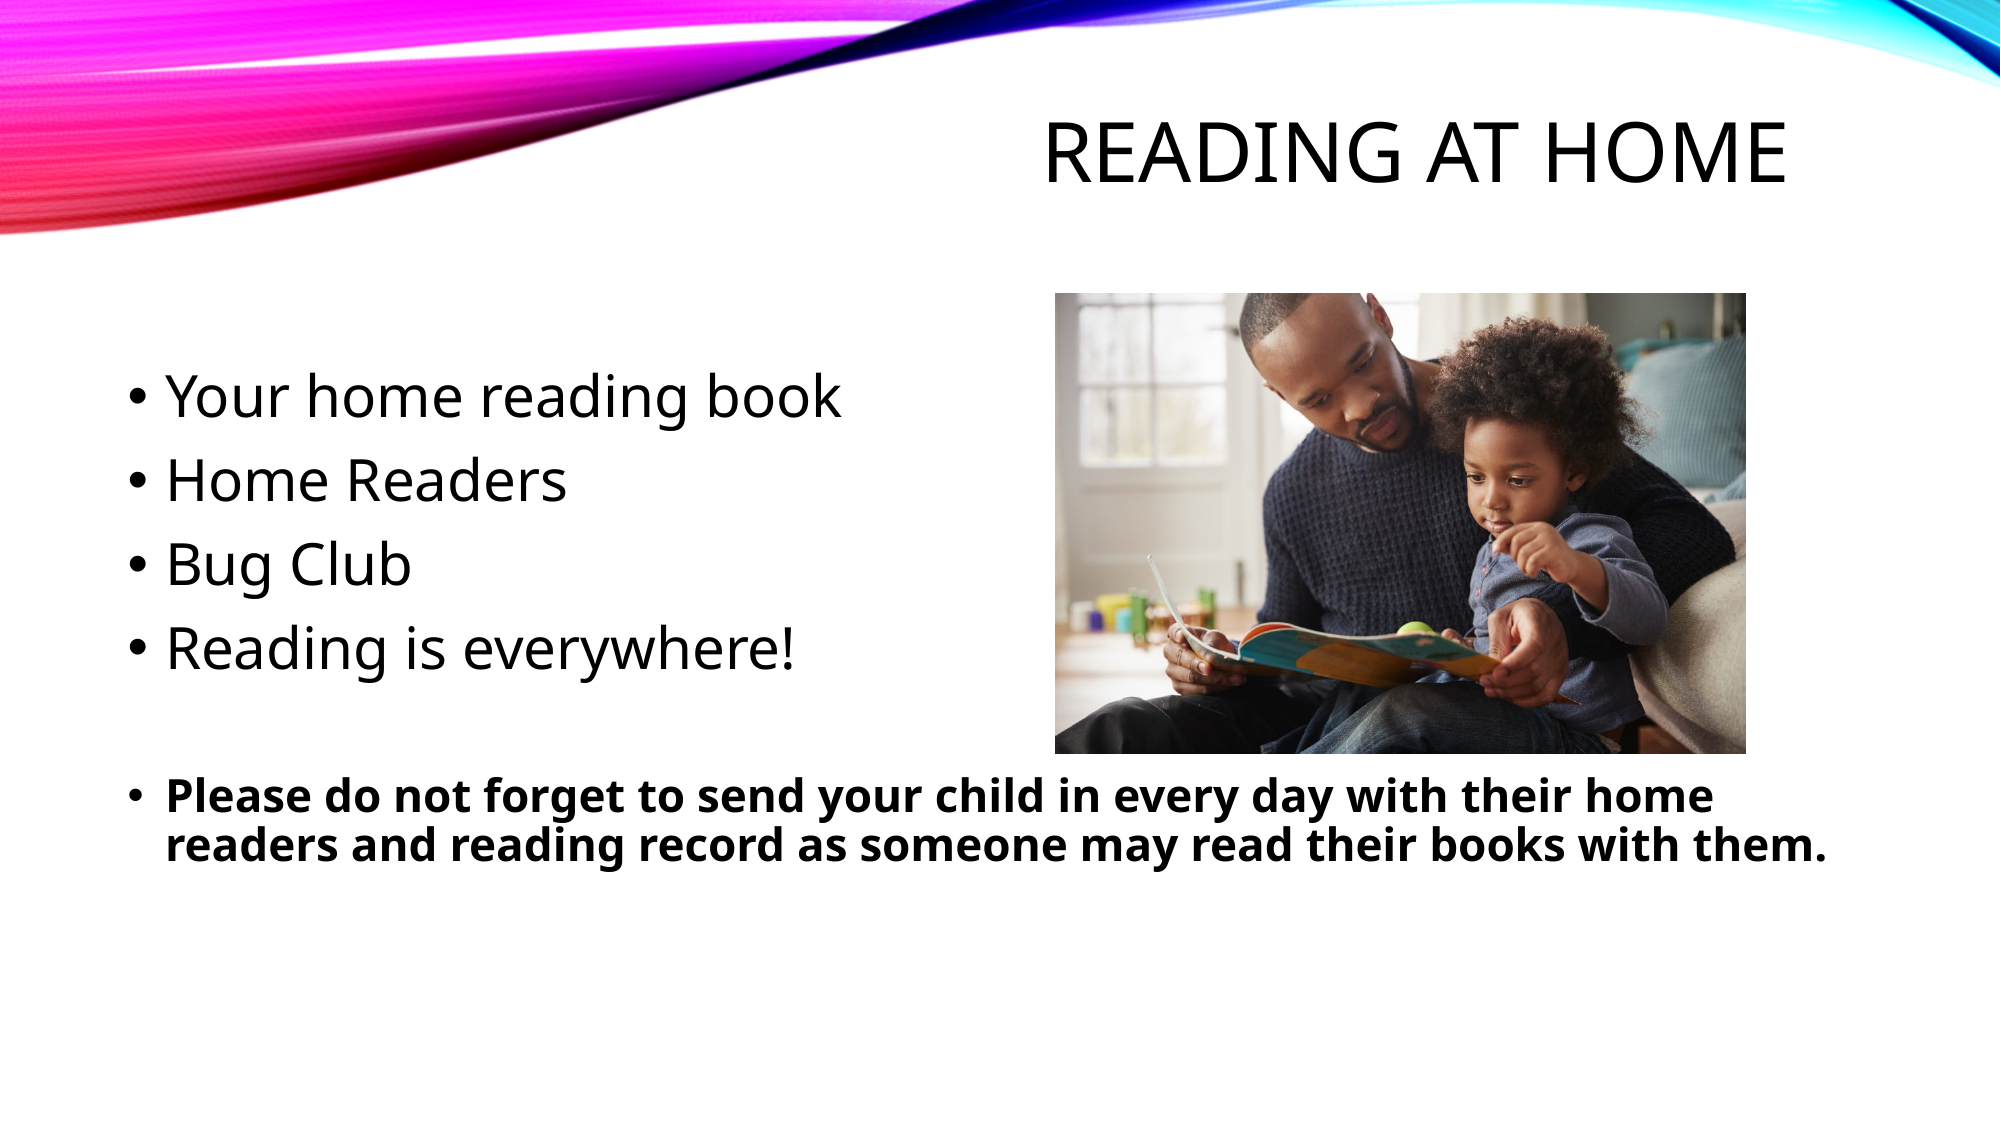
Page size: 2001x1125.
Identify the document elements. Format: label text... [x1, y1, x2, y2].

list Your home reading book Home Readers Bug Club Reading is everywhere! Please do not forget to send your child in every day with their home readers and reading record as someone may read their books with them. [112, 360, 1888, 1021]
picture [1890, 0, 2000, 75]
title Reading at home [393, 49, 1806, 262]
picture [1055, 292, 1747, 754]
picture [0, 0, 2000, 237]
picture [1910, 0, 2000, 45]
